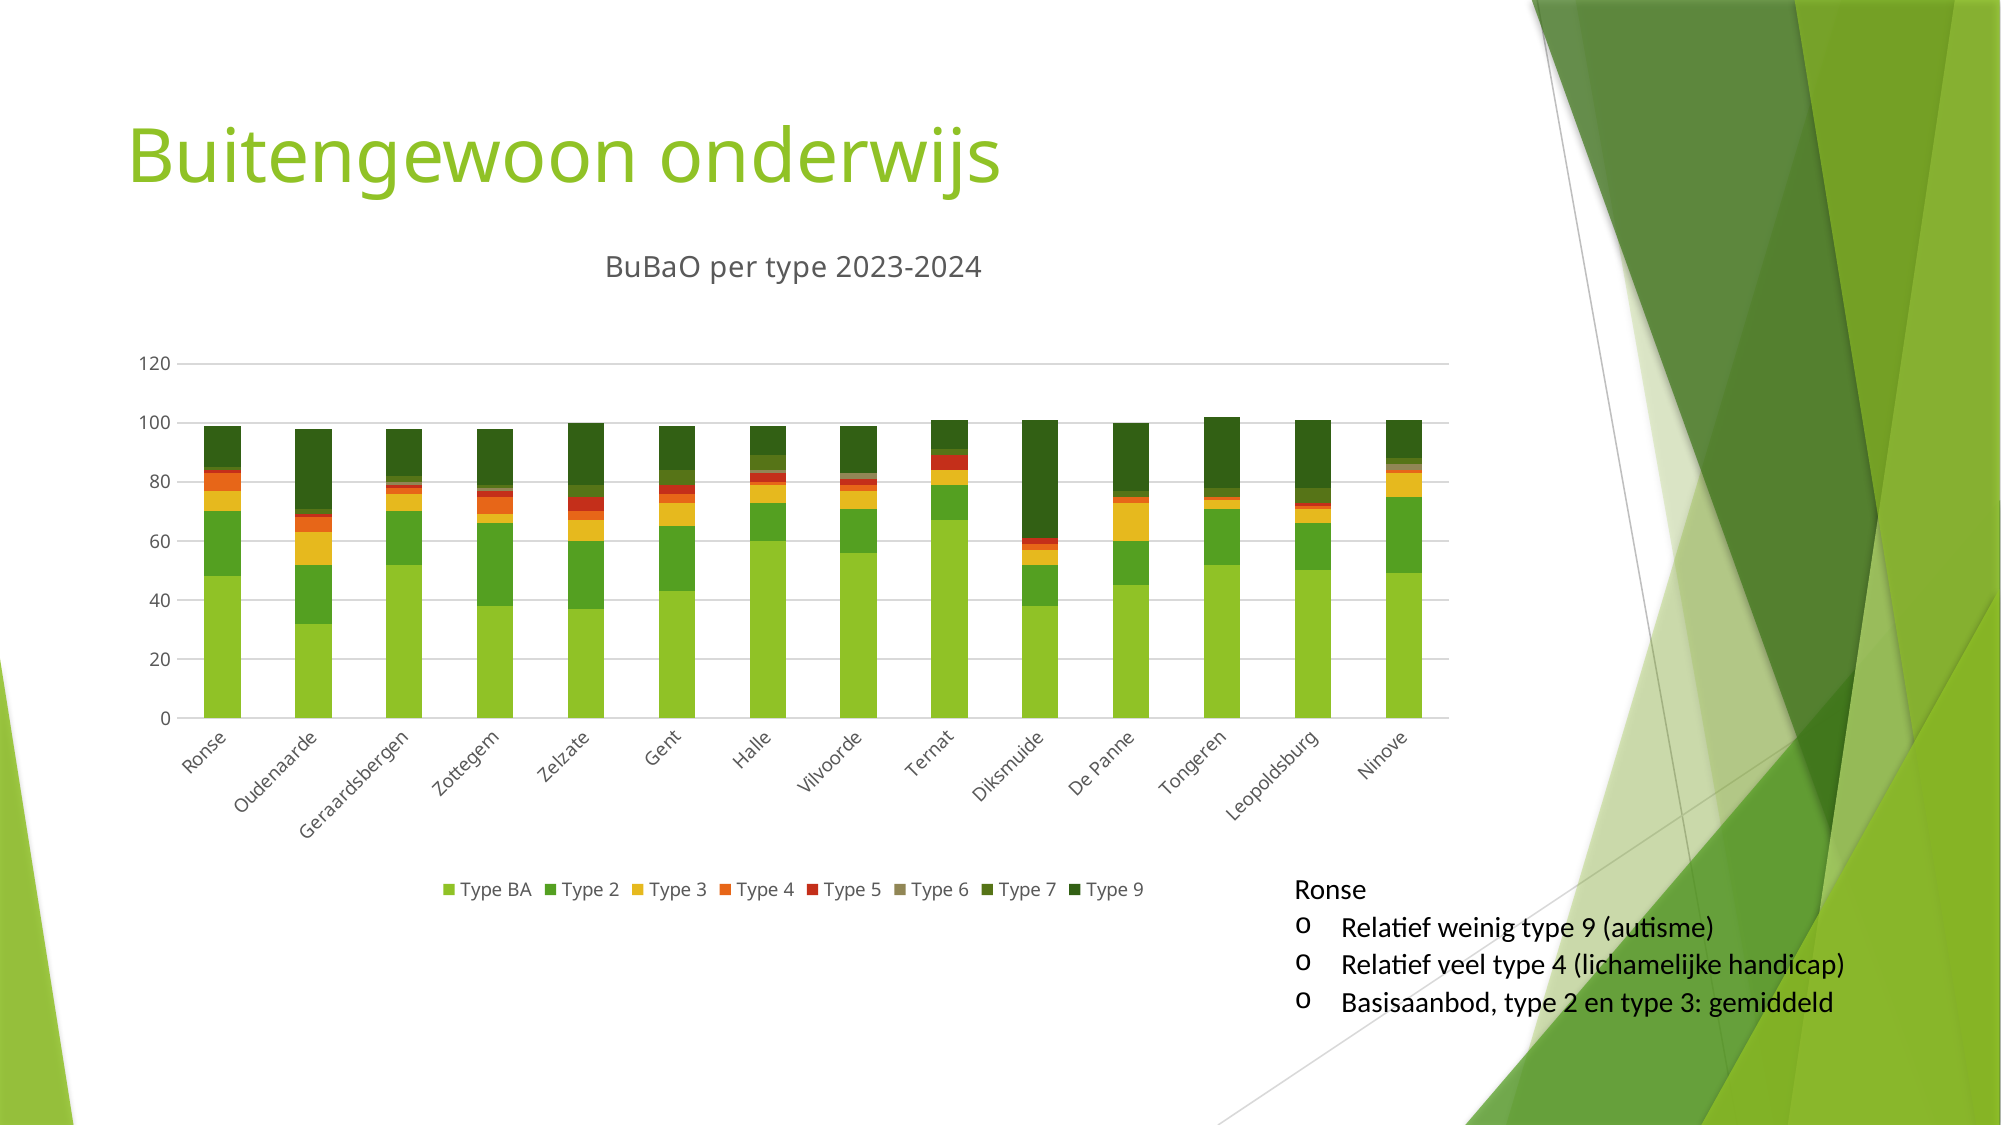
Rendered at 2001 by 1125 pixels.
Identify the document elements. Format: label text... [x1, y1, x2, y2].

text_box Ronse Relatief weinig type 9 (autisme) Relatief veel type 4 (lichamelijke handicap) Basisaanbod, type 2 en type 3: gemiddeld [1204, 860, 1883, 1026]
chart [110, 215, 1477, 910]
title Buitengewoon onderwijs [111, 99, 1522, 317]
